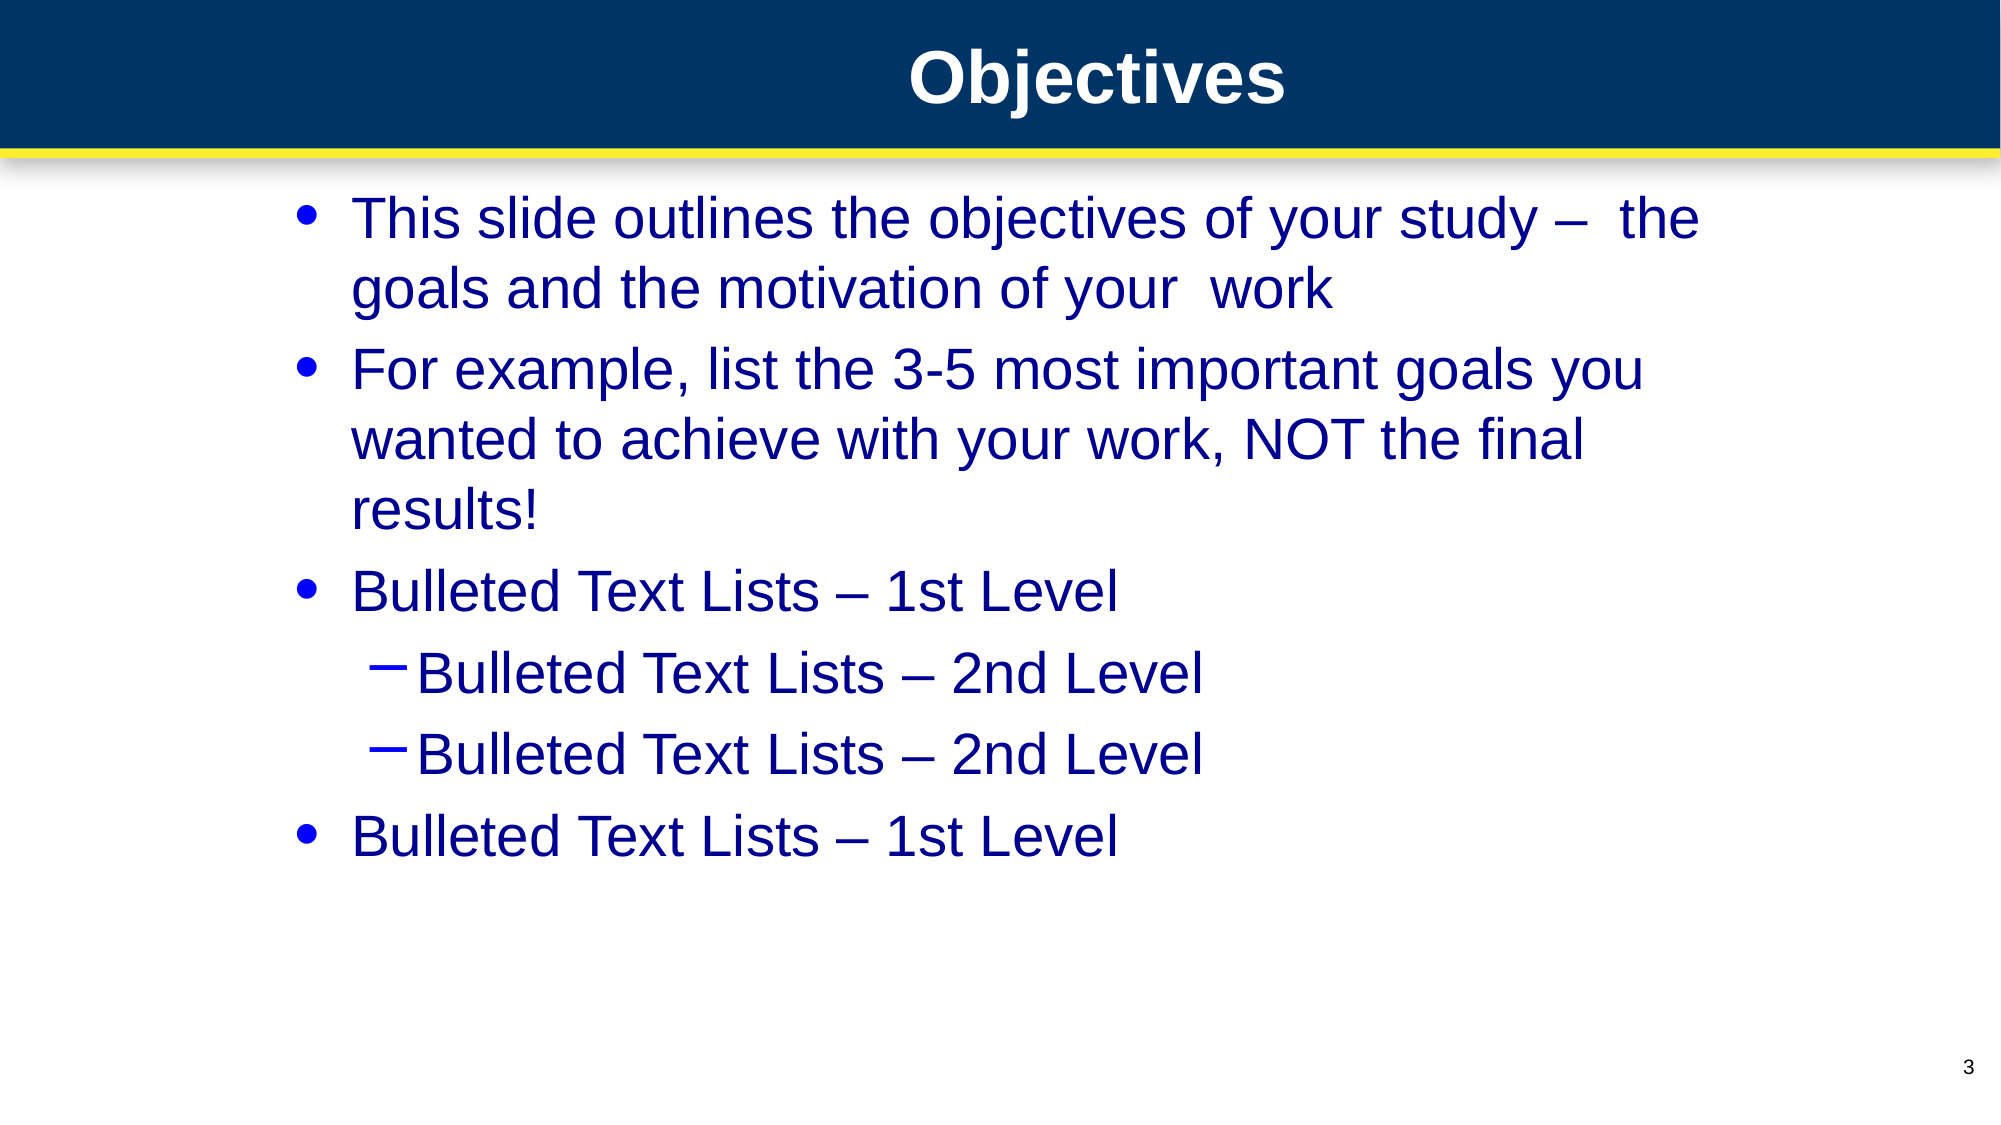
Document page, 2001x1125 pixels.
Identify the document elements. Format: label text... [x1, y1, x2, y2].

slide_number 3 [1522, 1046, 1990, 1125]
title Objectives [215, 2, 1981, 144]
list This slide outlines the objectives of your study – the goals and the motivation of your work For example, list the 3-5 most important goals you wanted to achieve with your work, NOT the final results! Bulleted Text Lists – 1st Level Bulleted Text Lists – 2nd Level Bulleted Text Lists – 2nd Level Bulleted Text Lists – 1st Level [279, 172, 1720, 1019]
